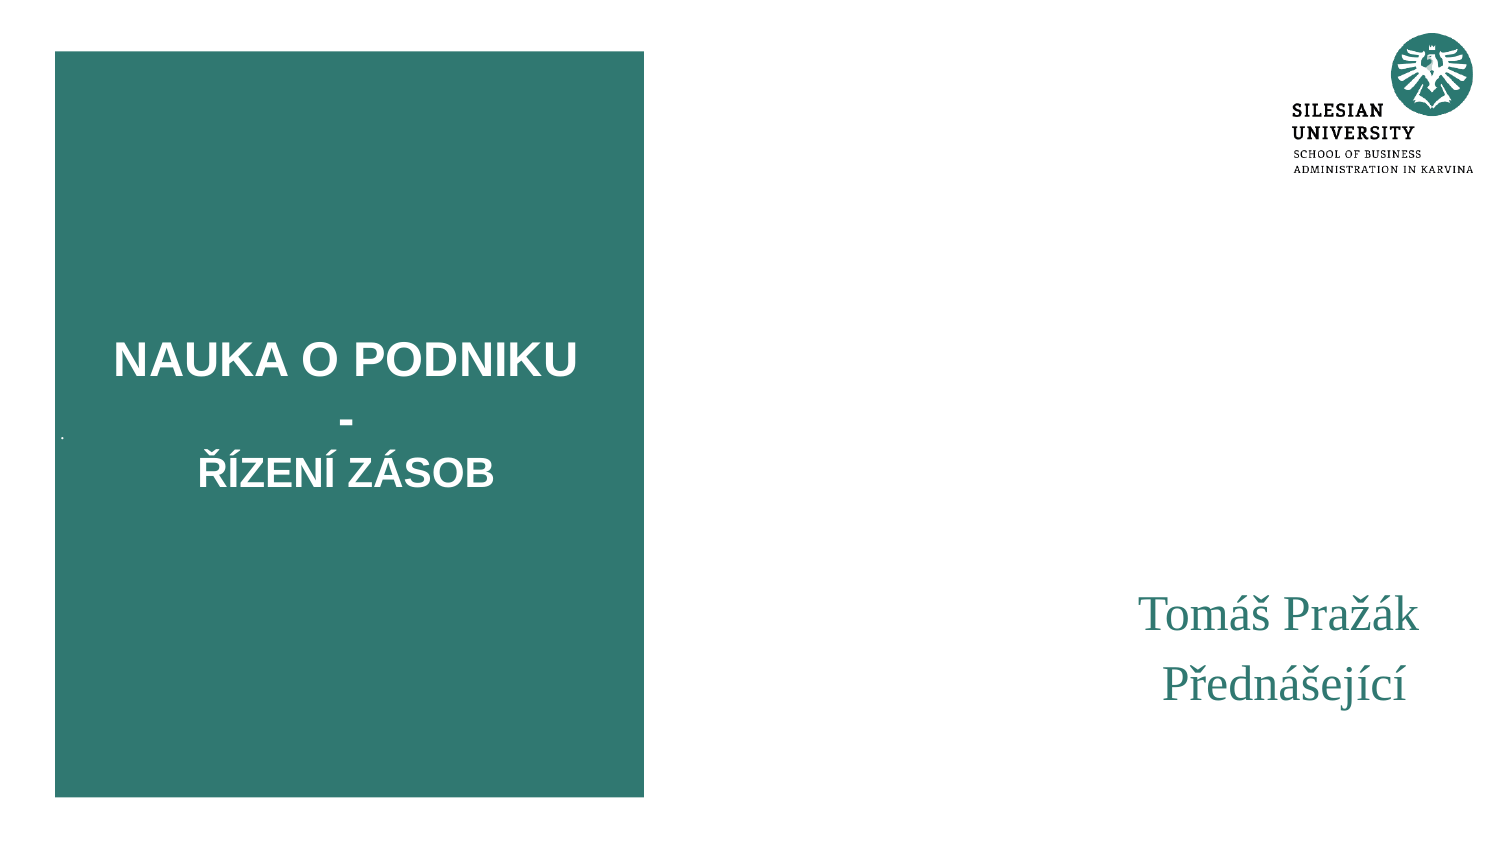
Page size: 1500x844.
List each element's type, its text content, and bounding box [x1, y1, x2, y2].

text_box [30, 23, 590, 87]
text_box Nauka o podniku - Řízení zásob [81, 88, 611, 366]
text_box . [48, 366, 644, 722]
picture [1292, 33, 1474, 173]
text_box Tomáš Pražák Přednášející [1103, 572, 1435, 762]
text_box [53, 49, 646, 799]
